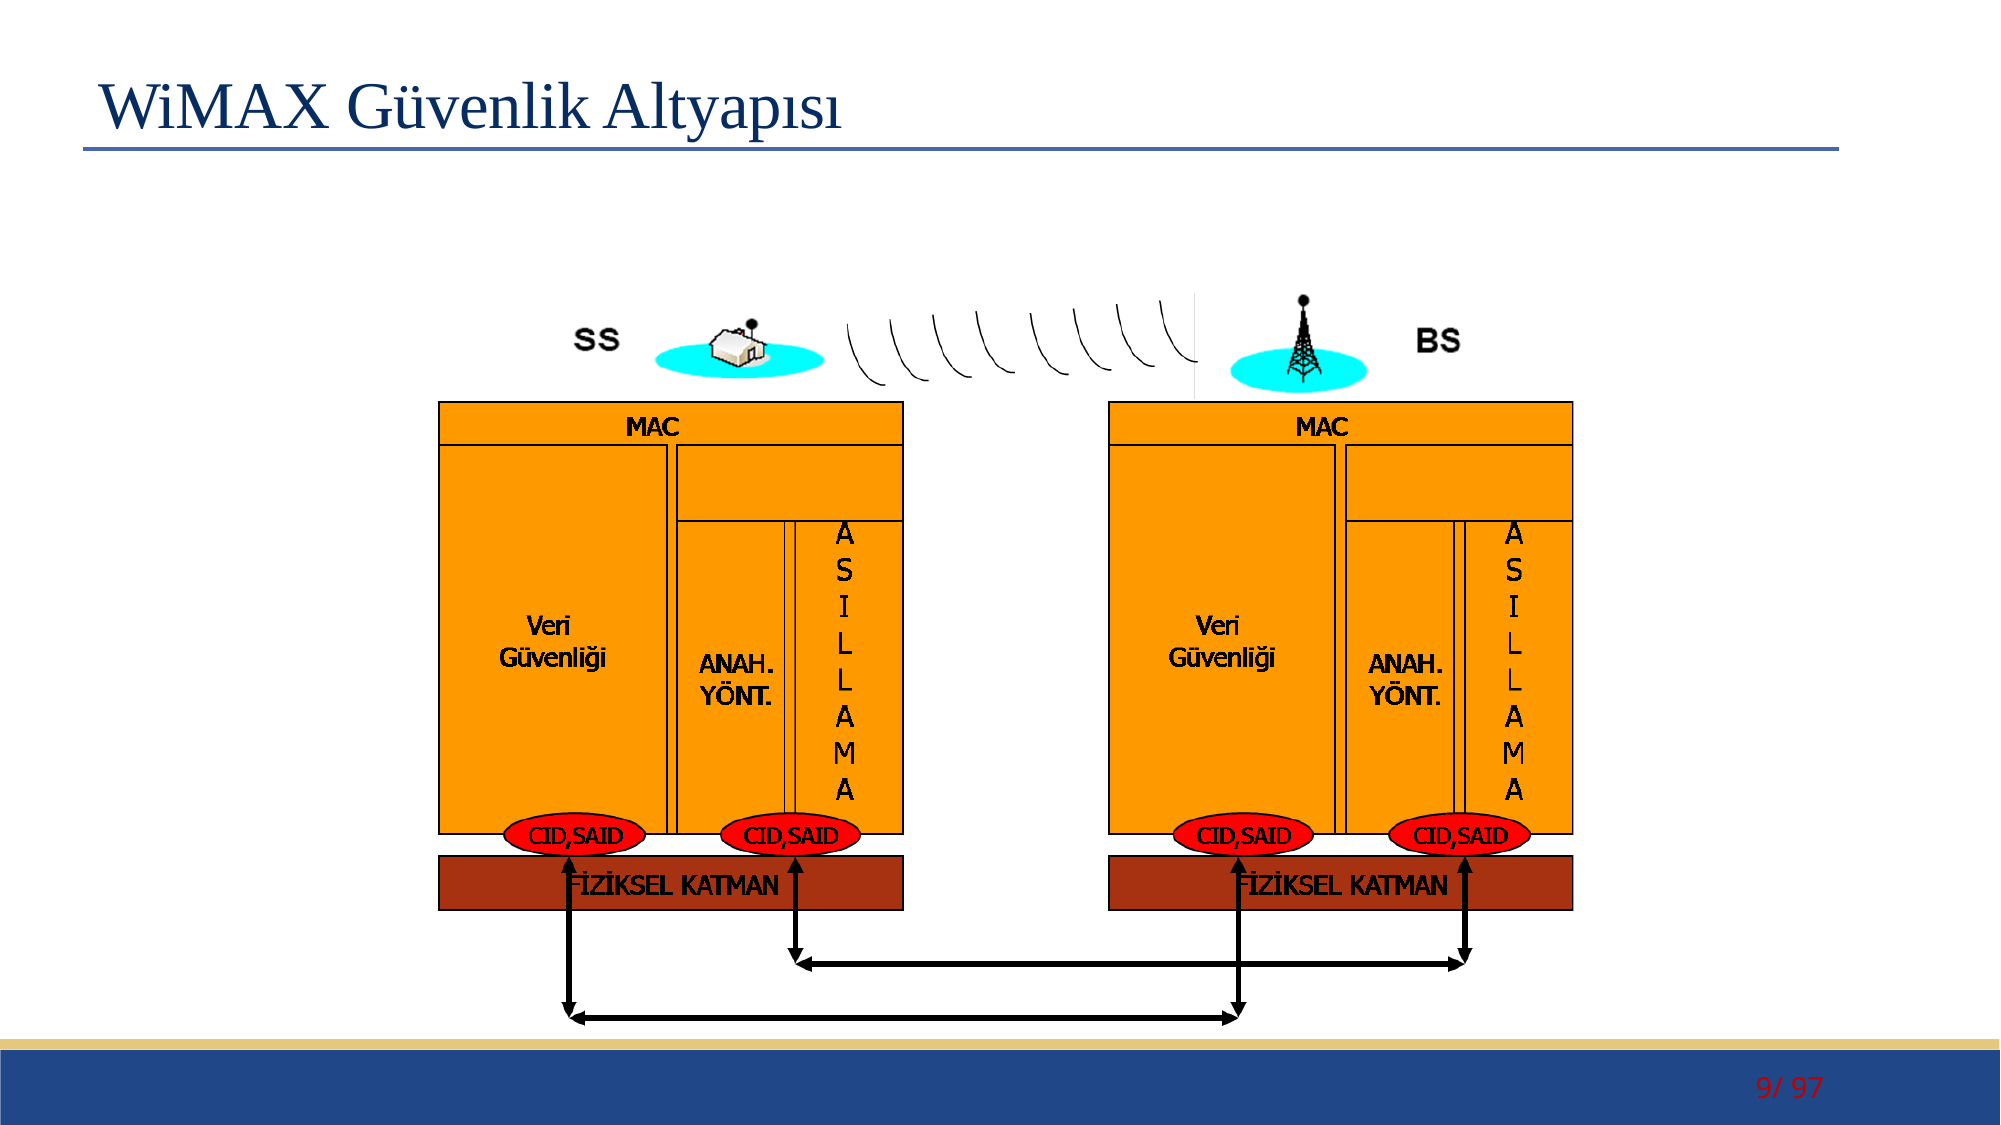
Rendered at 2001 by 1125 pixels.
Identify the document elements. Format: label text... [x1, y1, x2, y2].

title WiMAX Güvenlik Altyapısı [83, 47, 1830, 150]
slide_number 9/ 97 [1624, 1059, 1840, 1120]
picture [436, 292, 1575, 1035]
